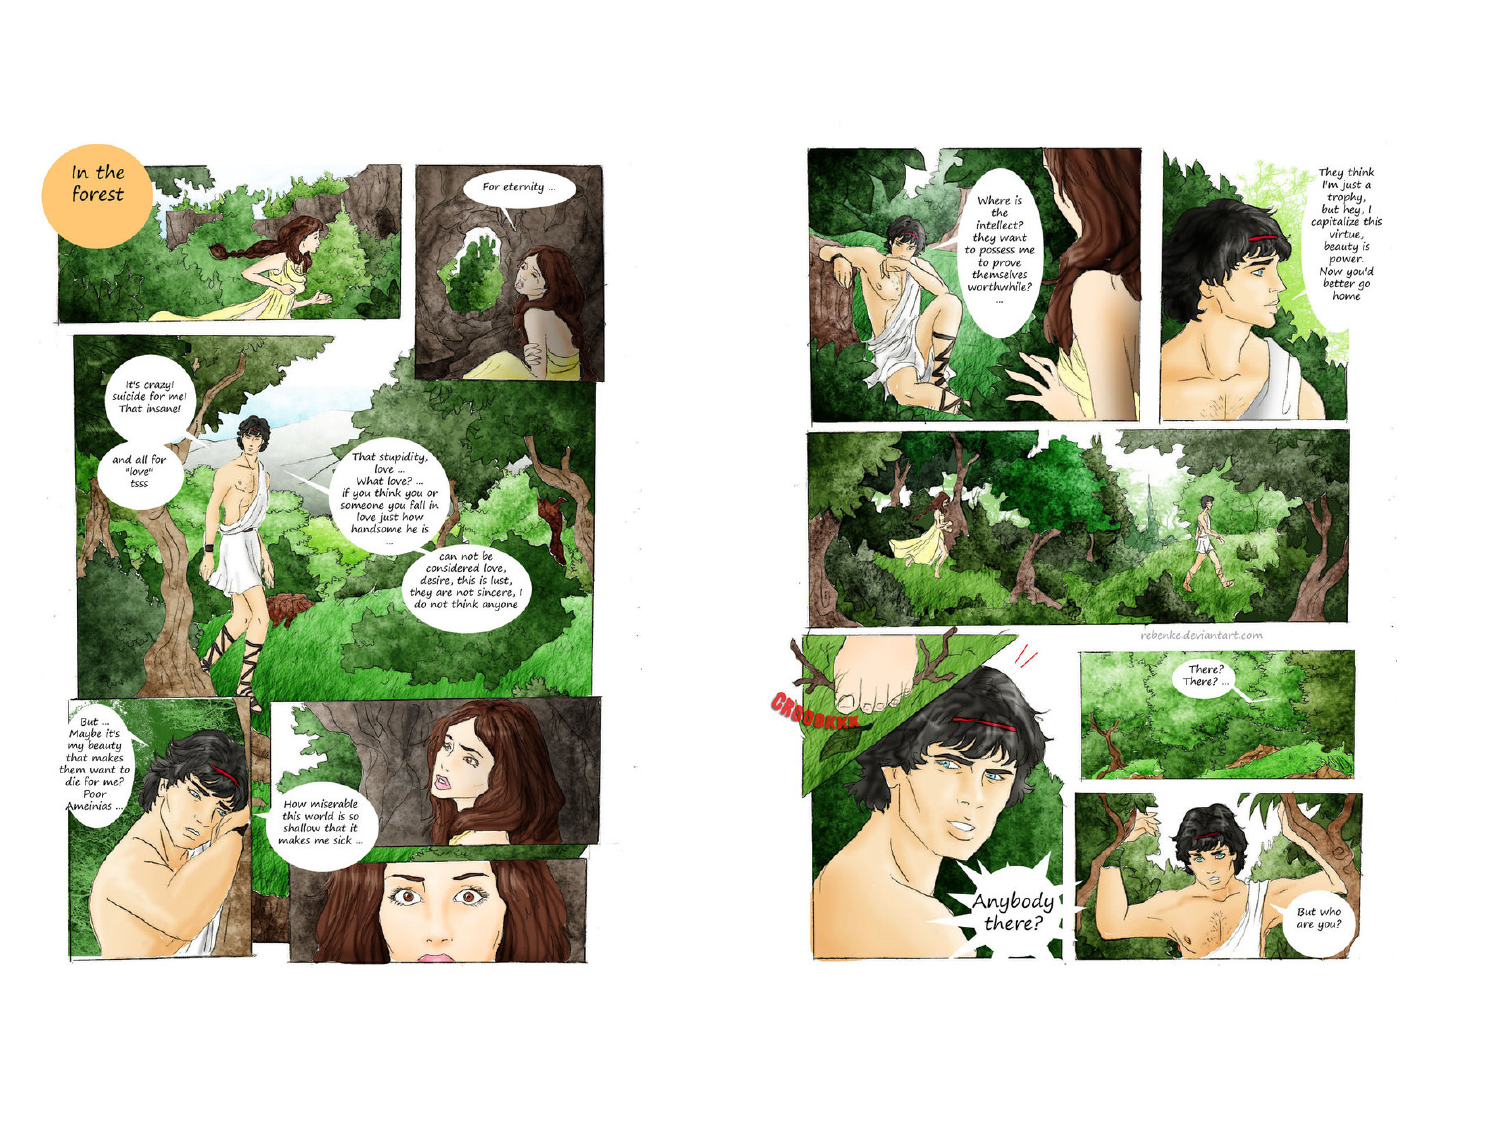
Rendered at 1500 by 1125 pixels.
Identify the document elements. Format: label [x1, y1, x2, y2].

picture [27, 140, 642, 985]
picture [766, 118, 1397, 985]
